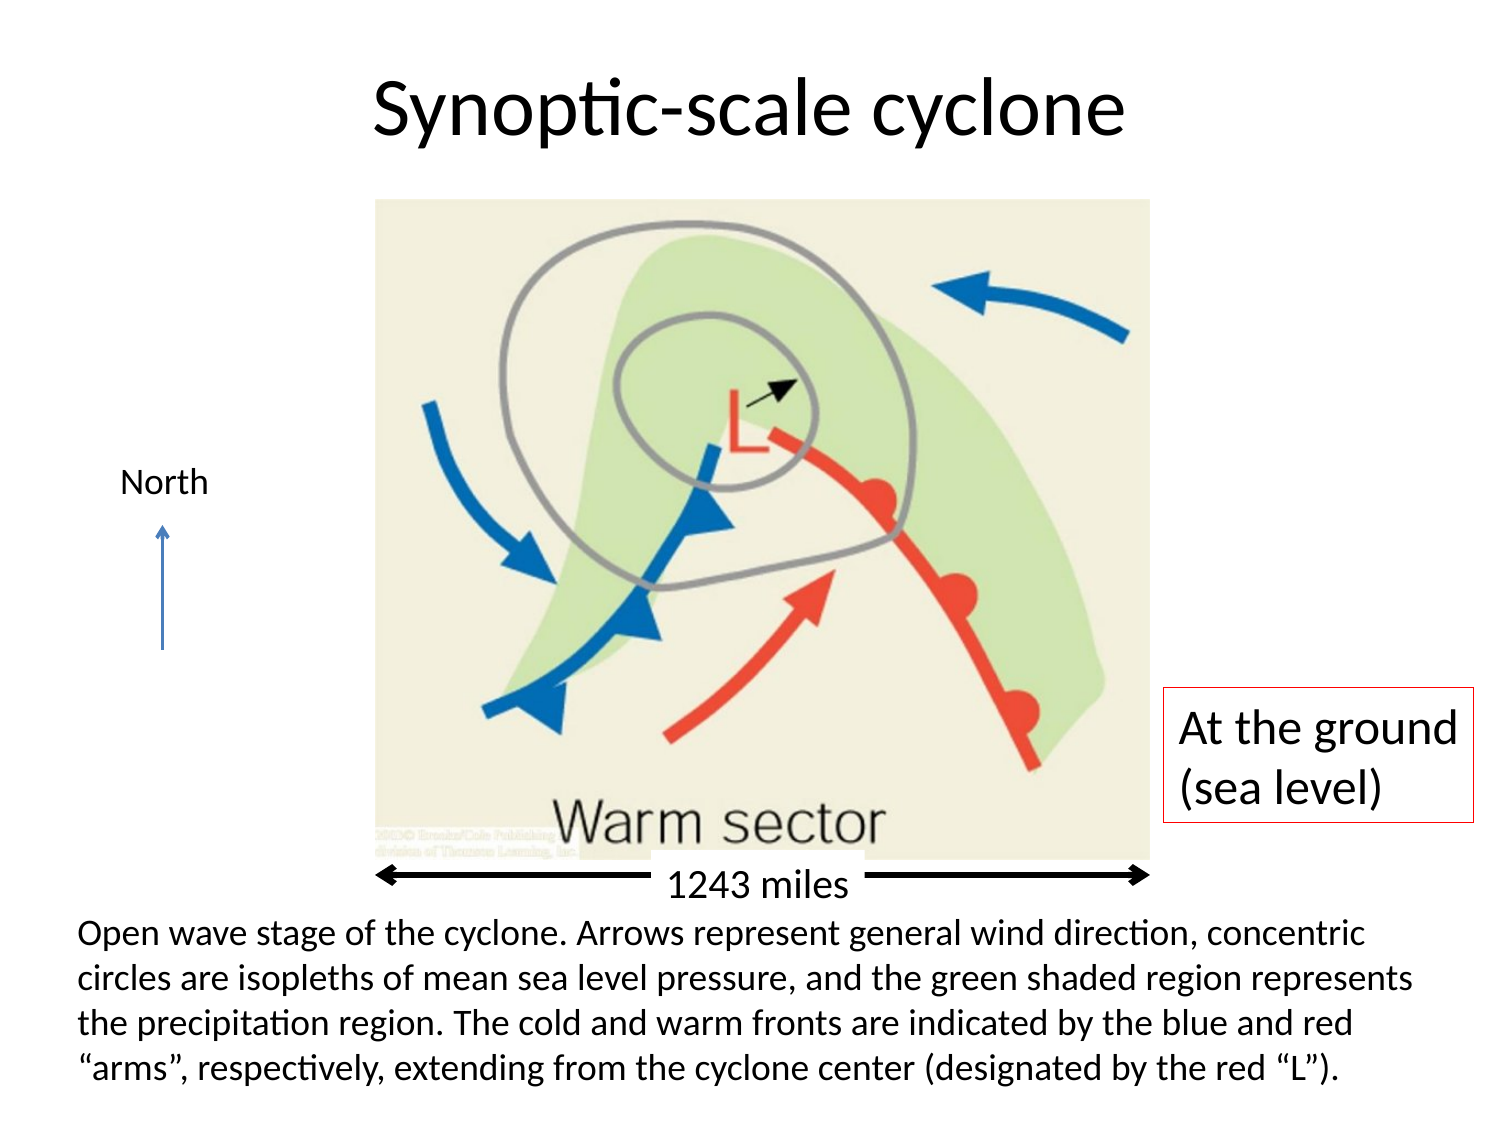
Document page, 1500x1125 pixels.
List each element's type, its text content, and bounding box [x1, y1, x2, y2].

text_box At the ground (sea level) [1163, 687, 1474, 823]
picture [374, 199, 1151, 861]
text_box Open wave stage of the cyclone. Arrows represent general wind direction, concentric circles are isopleths of mean sea level pressure, and the green shaded region represents the precipitation region. The cold and warm fronts are indicated by the blue and red “arms”, respectively, extending from the cyclone center (designated by the red “L”). [62, 900, 1463, 1096]
text_box North [105, 449, 225, 510]
text_box 1243 miles [651, 884, 865, 915]
text_box Synoptic-scale cyclone [74, 45, 1425, 233]
text_box 1243 miles [651, 869, 865, 874]
